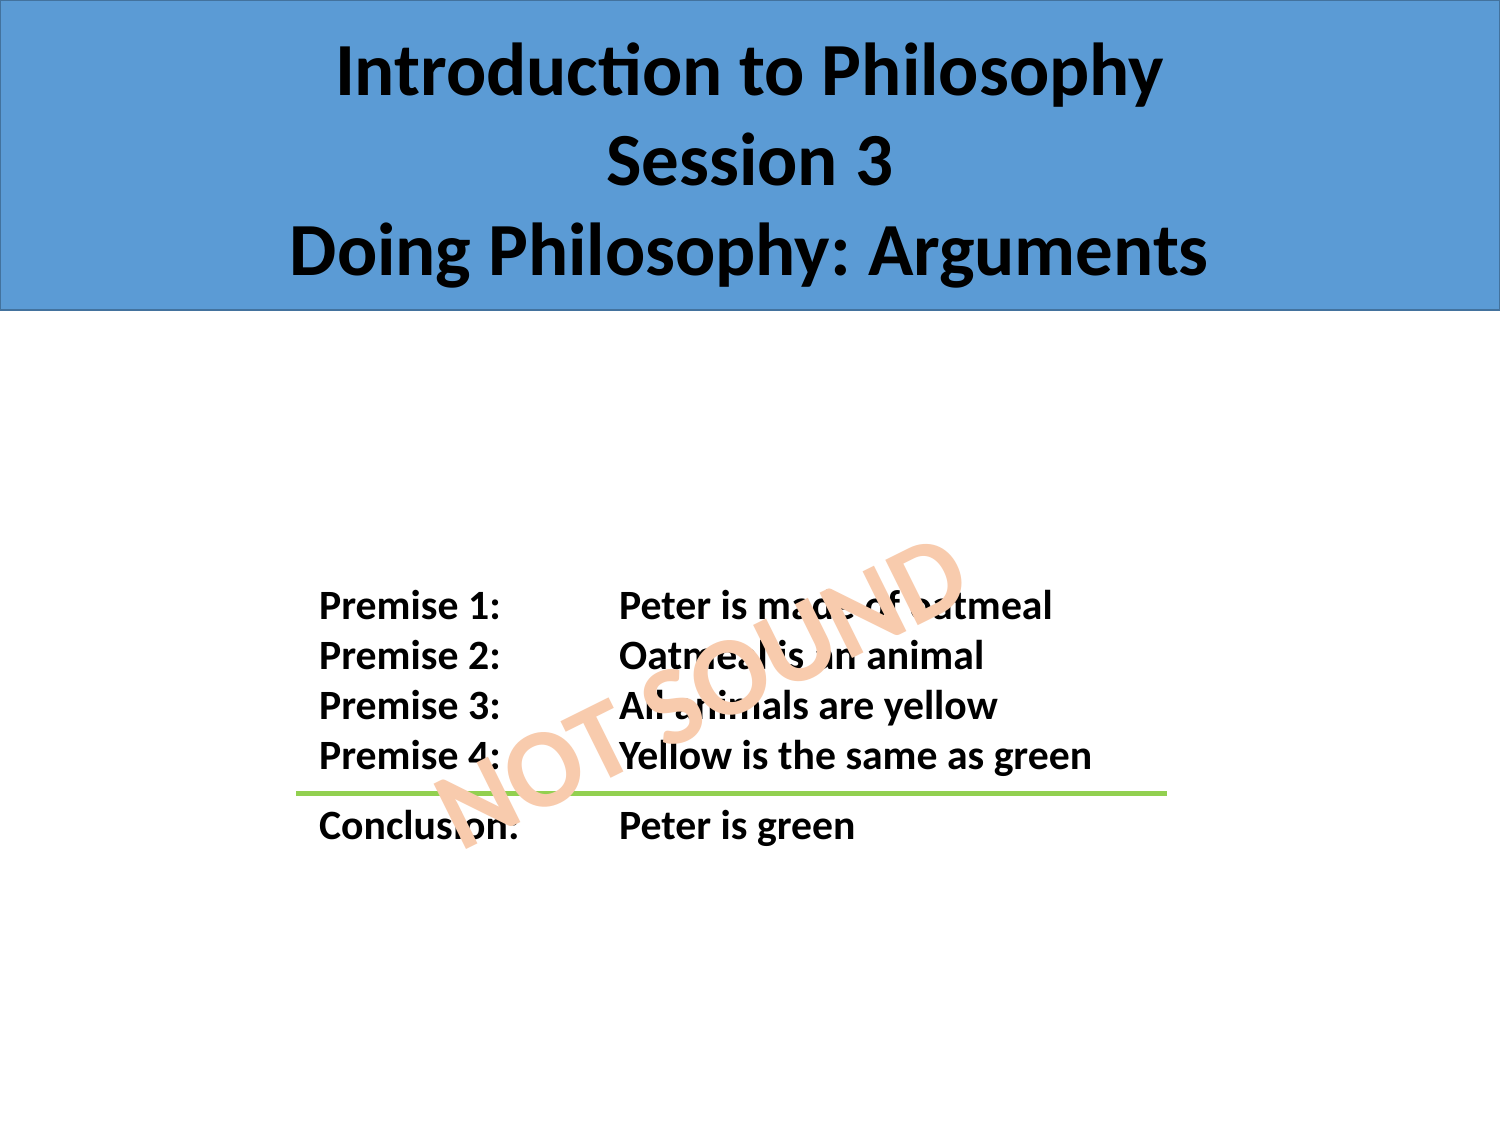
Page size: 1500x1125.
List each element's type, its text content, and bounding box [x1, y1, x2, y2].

text_box Premise 1: Peter is made of oatmeal Premise 2: Oatmeal is an animal Premise 3: All animals are yellow Premise 4: Yellow is the same as green Conclusion: Peter is green [523, 570, 1196, 856]
text_box [0, 0, 1500, 311]
text_box Introduction to Philosophy Session 3 Doing Philosophy: Arguments [176, 13, 1324, 298]
text_box NOT SOUND [414, 794, 646, 887]
text_box Premise 1: Peter is made of oatmeal Premise 2: Oatmeal is an animal Premise 3: All animals are yellow Premise 4: Yellow is the same as green Conclusion: Peter is green [304, 570, 756, 791]
text_box NOT SOUND [393, 481, 1004, 793]
text_box Premise 1: Peter is made of oatmeal Premise 2: Oatmeal is an animal Premise 3: All animals are yellow Premise 4: Yellow is the same as green Conclusion: Peter is green [304, 796, 444, 856]
